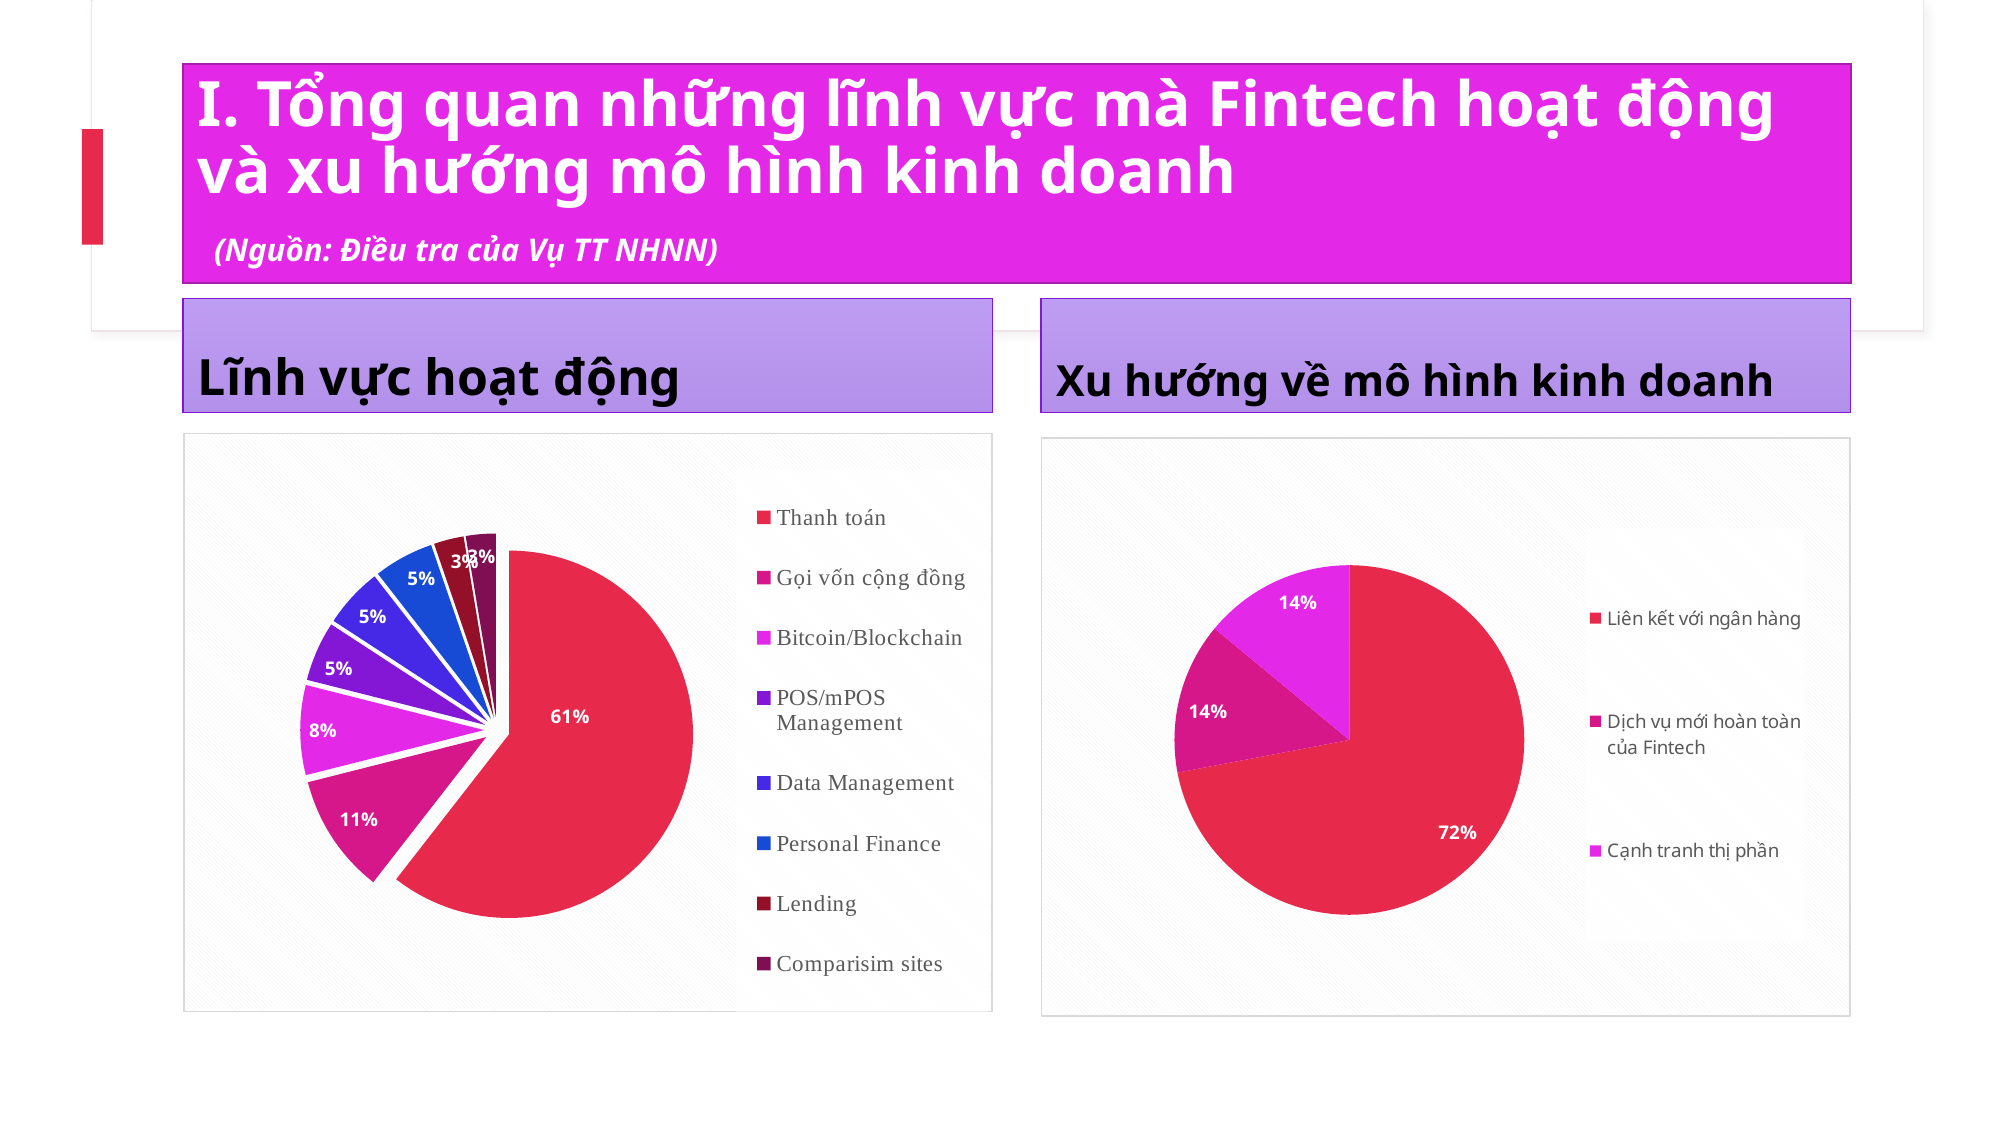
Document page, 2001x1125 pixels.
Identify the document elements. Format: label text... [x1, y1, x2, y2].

list Lĩnh vực hoạt động [182, 298, 993, 413]
chart [182, 432, 993, 1013]
title I. Tổng quan những lĩnh vực mà Fintech hoạt động và xu hướng mô hình kinh doanh (Nguồn: Điều tra của Vụ TT NHNN) [182, 63, 1852, 284]
list Xu hướng về mô hình kinh doanh [1040, 298, 1851, 413]
chart [1040, 437, 1852, 1017]
